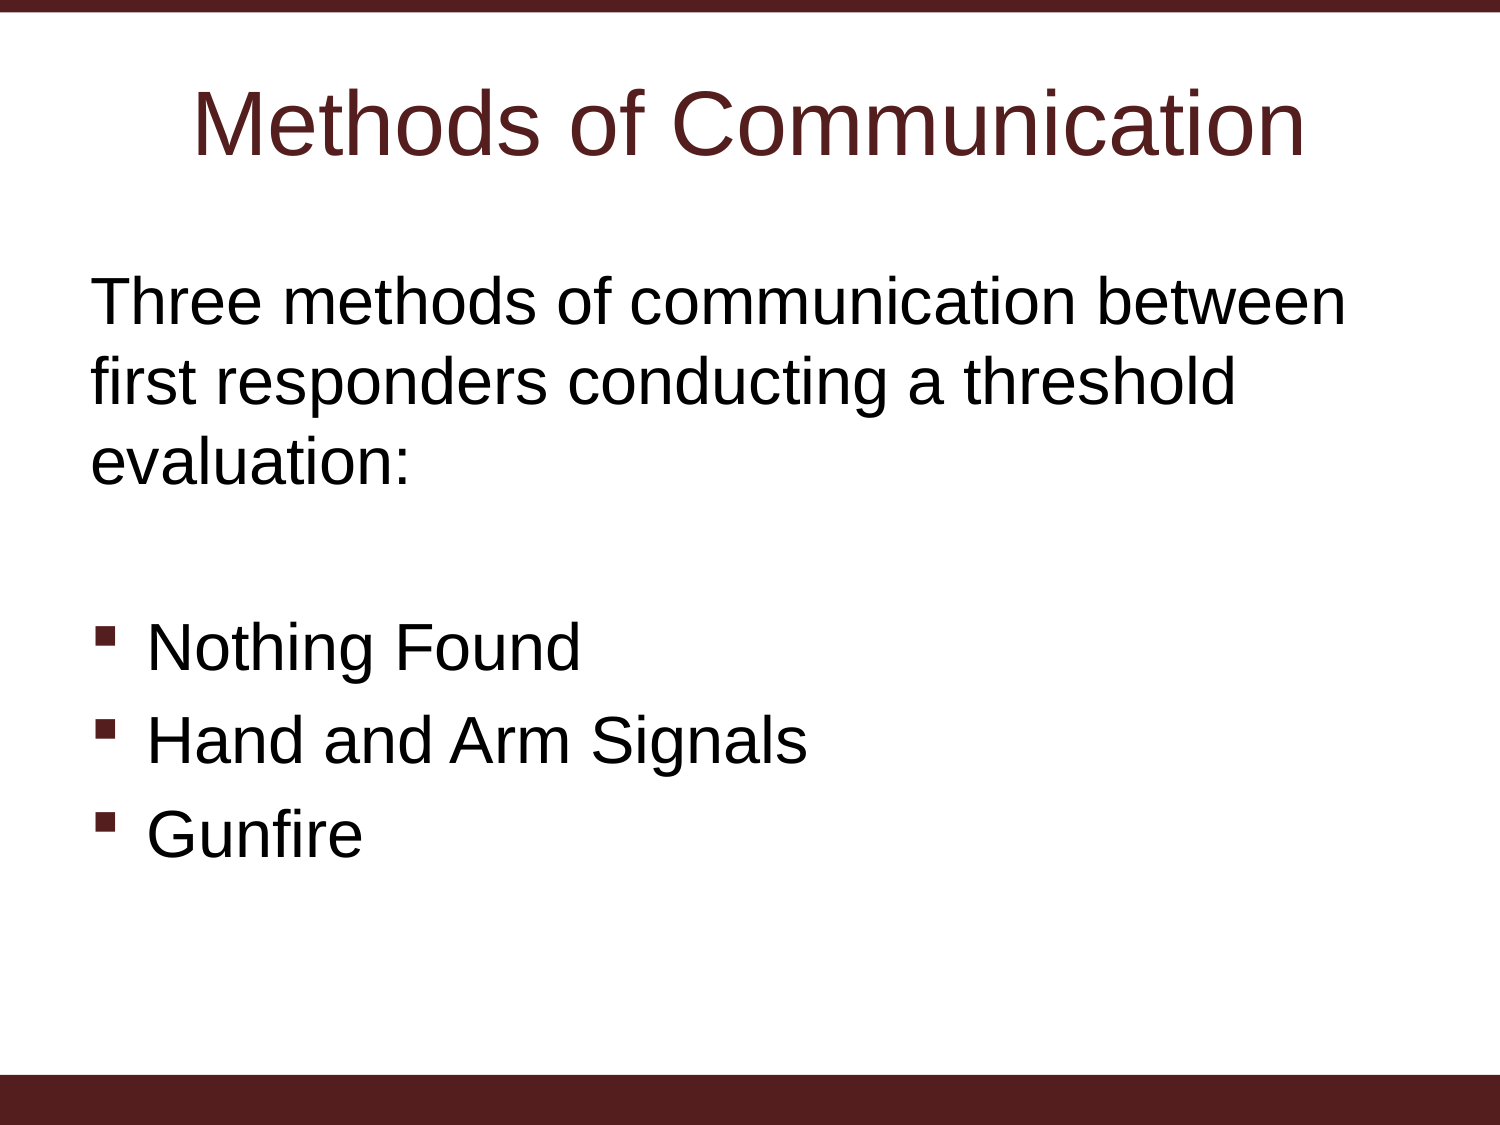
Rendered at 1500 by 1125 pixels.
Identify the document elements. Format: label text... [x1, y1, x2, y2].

title Methods of Communication [75, 24, 1425, 213]
list Three methods of communication between first responders conducting a threshold evaluation: Nothing Found Hand and Arm Signals Gunfire [75, 249, 1425, 1038]
